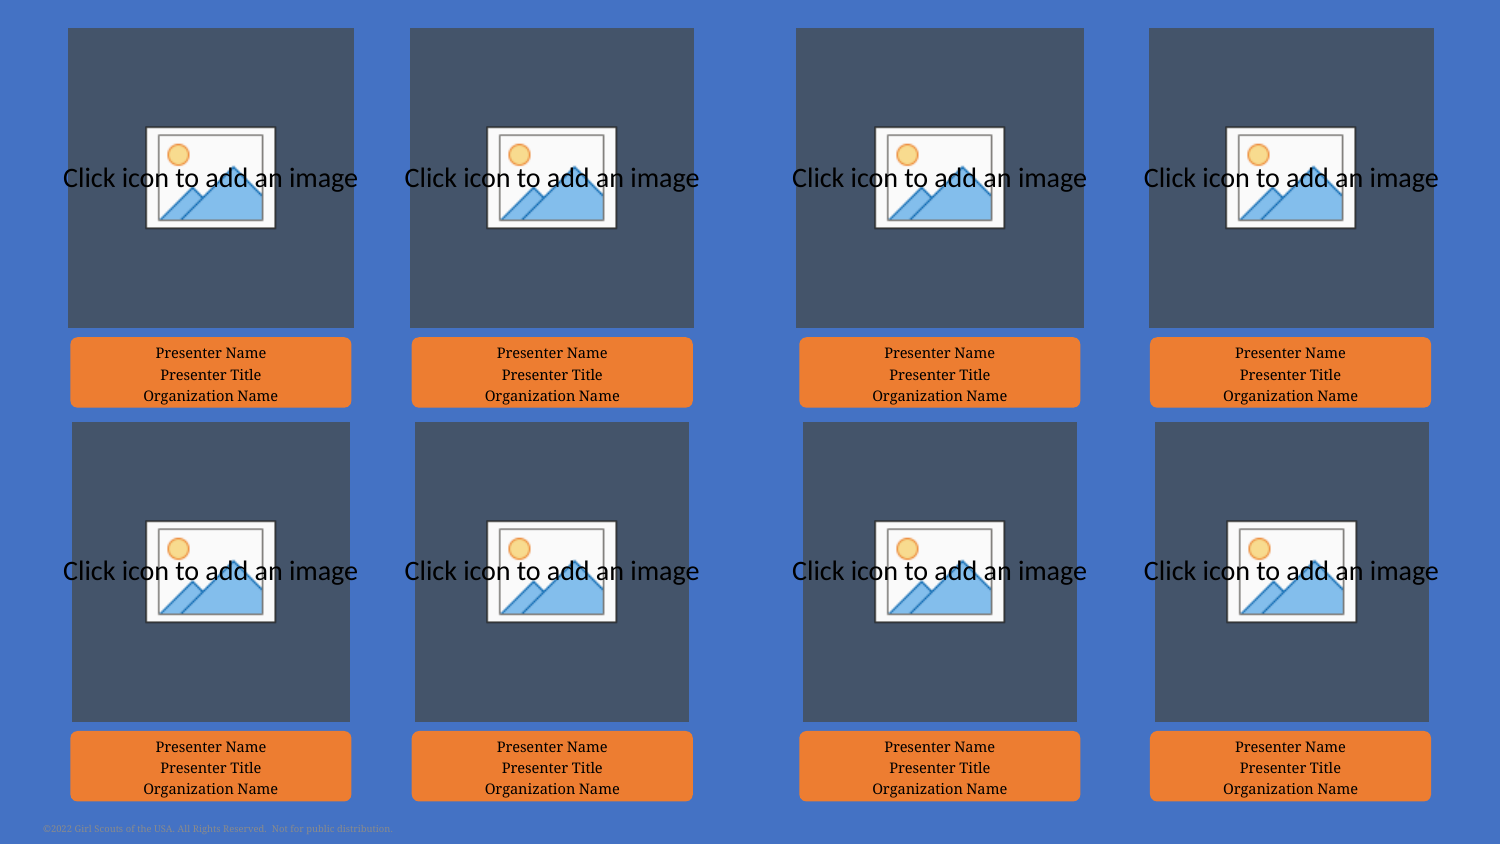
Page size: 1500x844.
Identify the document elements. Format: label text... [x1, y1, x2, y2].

picture [67, 28, 354, 329]
picture [795, 28, 1085, 329]
picture [415, 421, 690, 722]
text_box Presenter Name Presenter Title Organization Name [410, 336, 694, 409]
text_box Presenter Name Presenter Title Organization Name [69, 729, 353, 803]
picture [71, 421, 350, 722]
text_box Presenter Name Presenter Title Organization Name [798, 336, 1082, 409]
picture [802, 421, 1077, 722]
picture [1154, 421, 1429, 722]
footer ©2022 Girl Scouts of the USA. All Rights Reserved. Not for public distribution. [28, 818, 959, 844]
text_box Presenter Name Presenter Title Organization Name [798, 729, 1082, 803]
text_box Presenter Name Presenter Title Organization Name [1148, 336, 1433, 409]
picture [1149, 28, 1434, 329]
text_box Presenter Name Presenter Title Organization Name [410, 729, 694, 803]
text_box Presenter Name Presenter Title Organization Name [69, 336, 353, 409]
text_box Presenter Name Presenter Title Organization Name [1148, 729, 1433, 803]
picture [410, 28, 695, 329]
